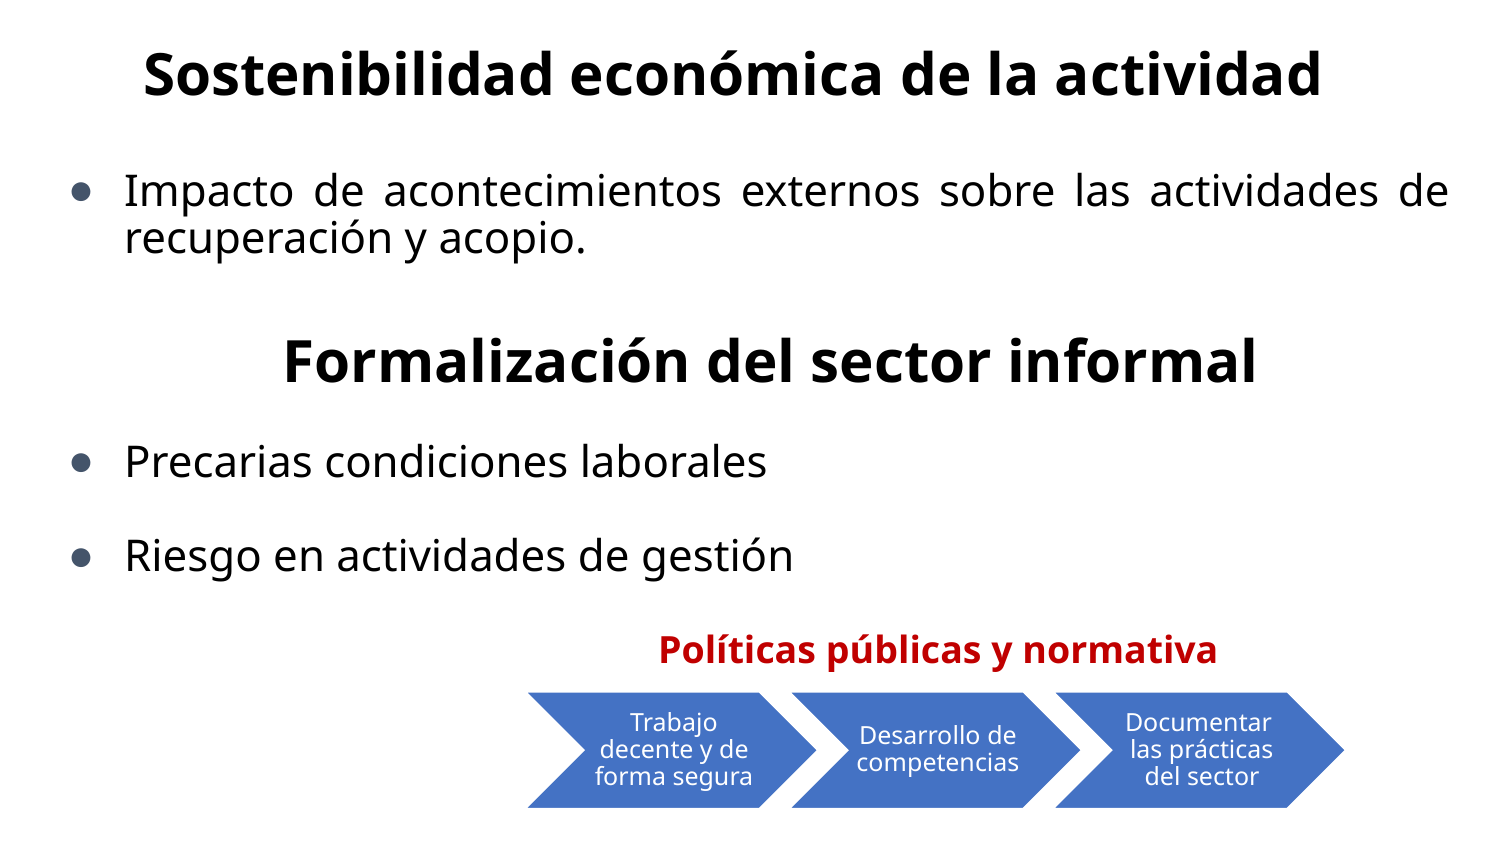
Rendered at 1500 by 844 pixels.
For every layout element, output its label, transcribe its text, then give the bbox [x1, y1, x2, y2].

title Sostenibilidad económica de la actividad [17, 29, 1449, 132]
text_box Precarias condiciones laborales Riesgo en actividades de gestión [34, 424, 1481, 844]
text_box Formalización del sector informal [92, 316, 1450, 419]
list Impacto de acontecimientos externos sobre las actividades de recuperación y acopio. [34, 153, 1466, 288]
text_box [524, 577, 1347, 844]
